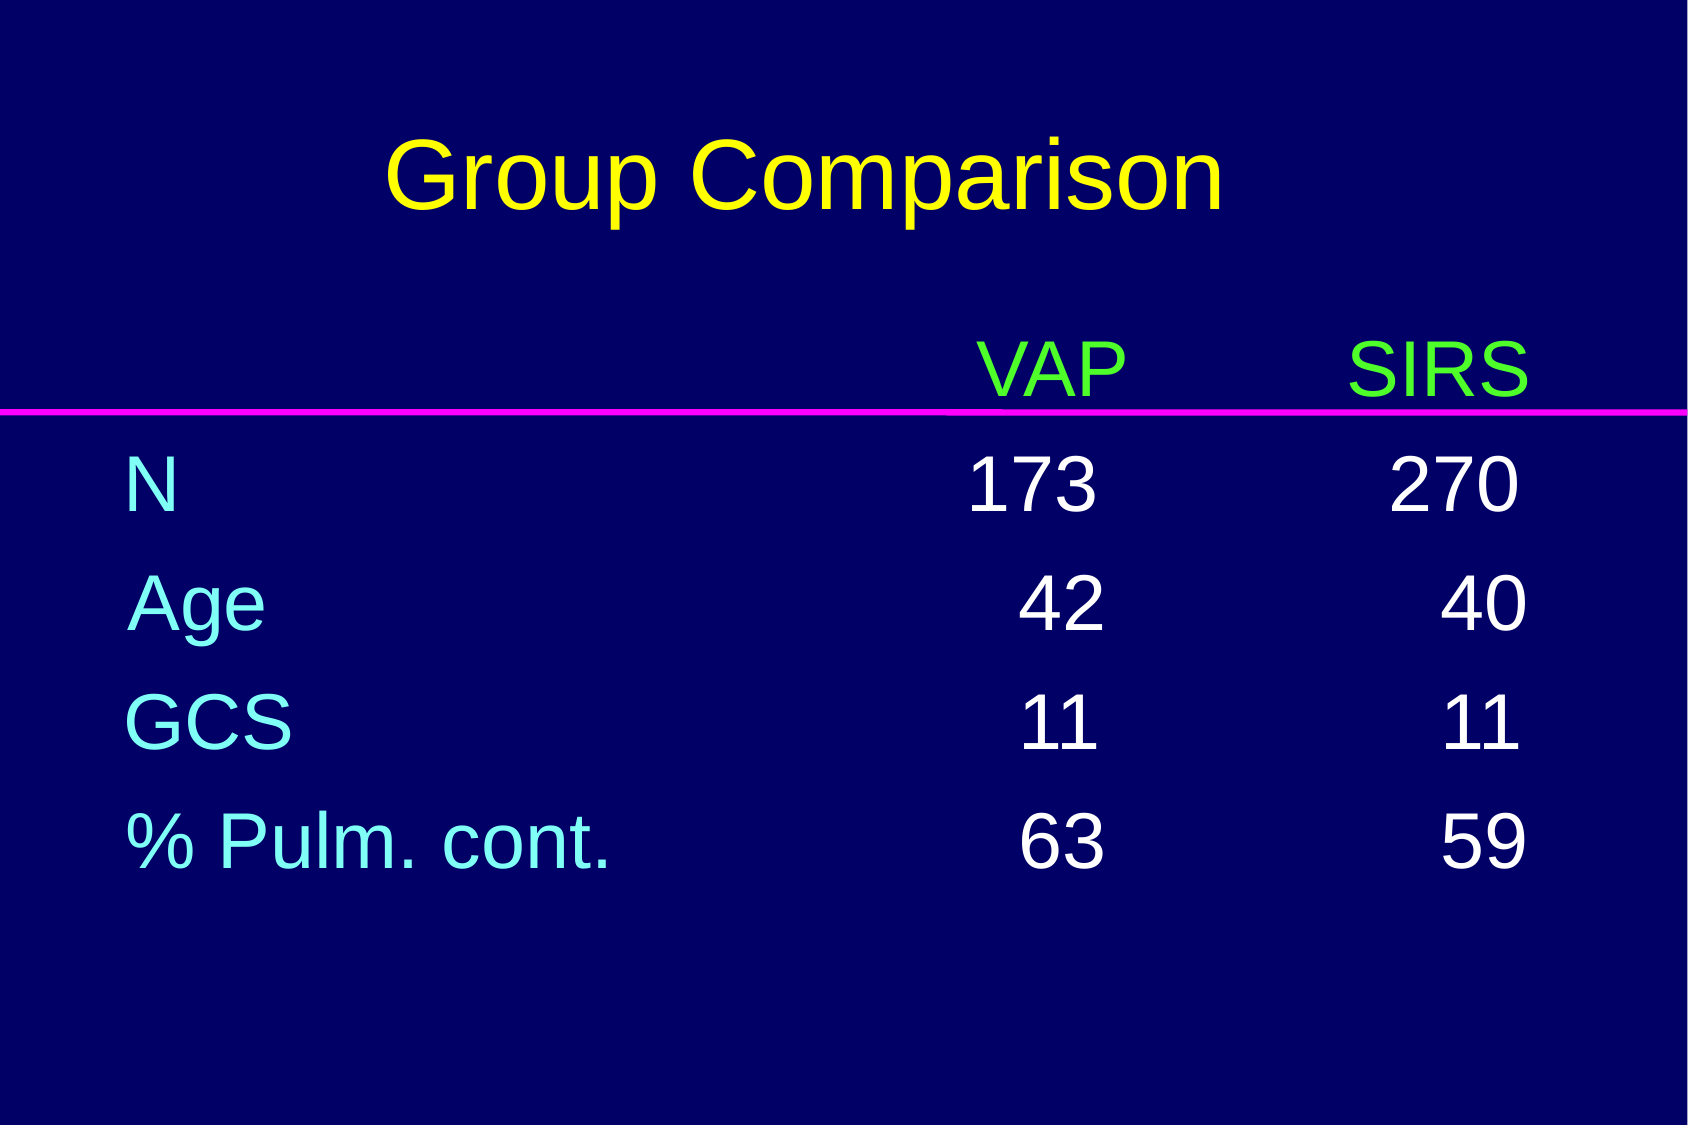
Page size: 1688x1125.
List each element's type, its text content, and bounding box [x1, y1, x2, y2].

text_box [38, 660, 1539, 766]
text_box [38, 541, 1539, 647]
text_box VAP [976, 317, 1130, 412]
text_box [38, 779, 1539, 884]
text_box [38, 422, 1537, 529]
text_box Group Comparison [383, 109, 1228, 230]
text_box SIRS [1346, 317, 1532, 412]
